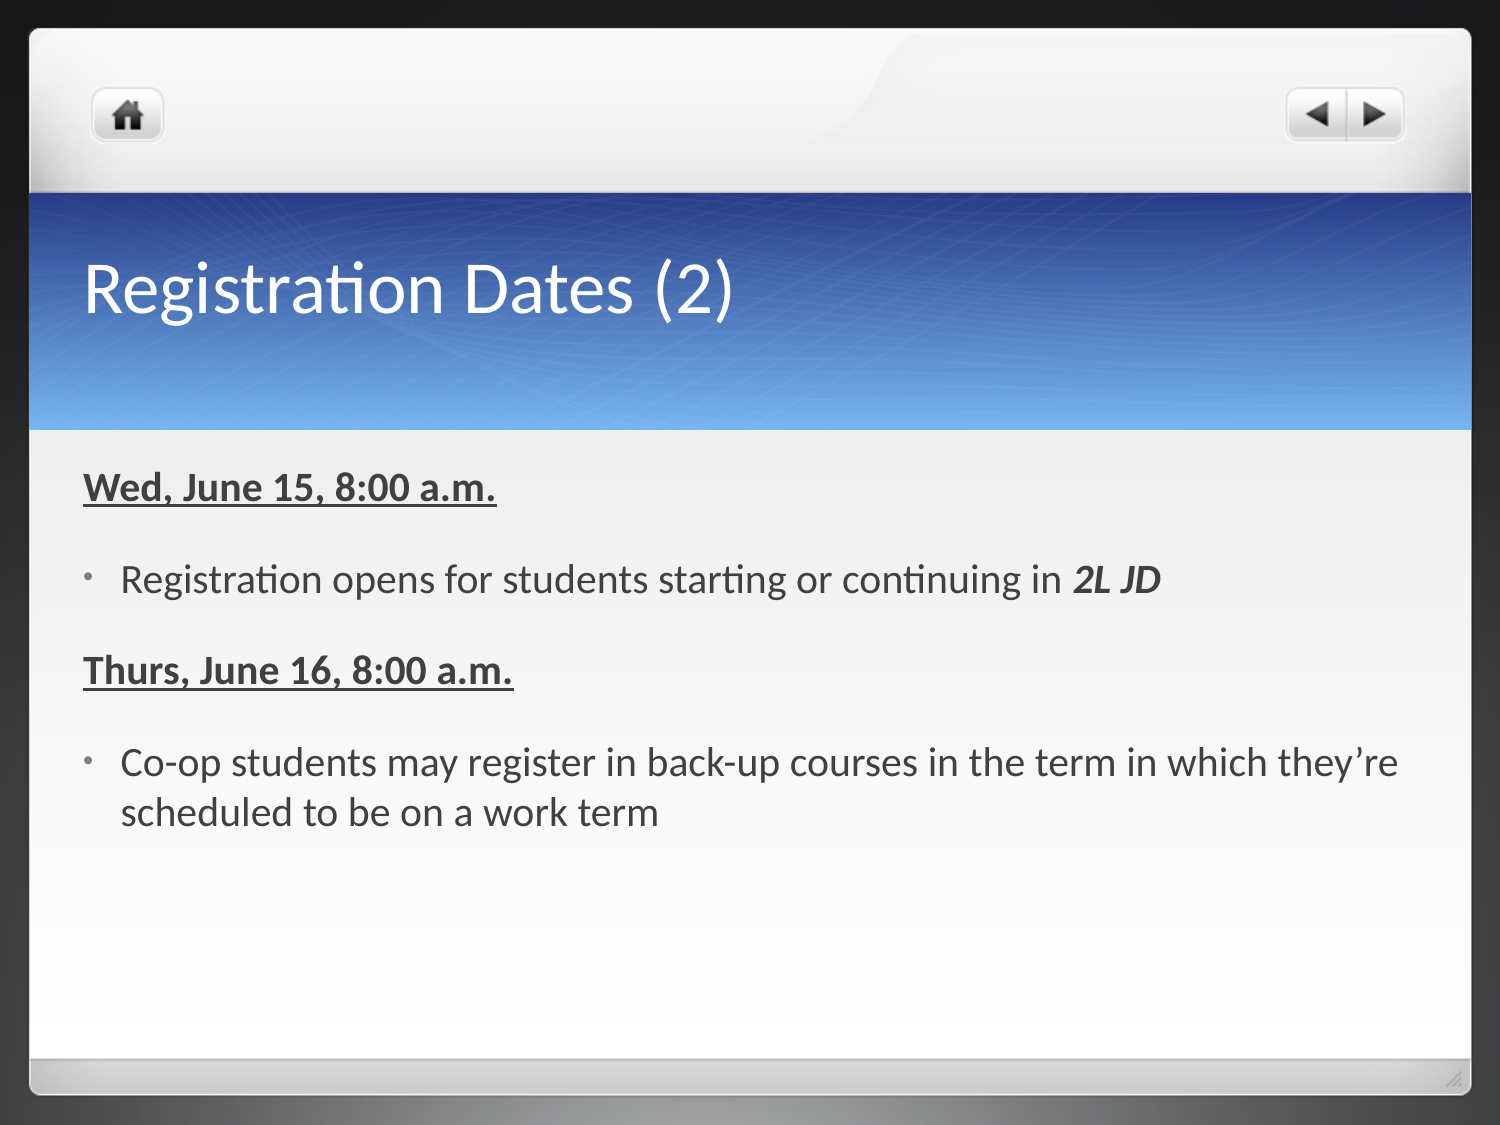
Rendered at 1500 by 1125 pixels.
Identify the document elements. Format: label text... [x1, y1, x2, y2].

list Wed, June 15, 8:00 a.m. Registration opens for students starting or continuing in 2L JD Thurs, June 16, 8:00 a.m. Co-op students may register in back-up courses in the term in which they’re scheduled to be on a work term [68, 452, 1432, 1025]
title Registration Dates (2) [68, 239, 1432, 427]
picture [0, 0, 1500, 1125]
